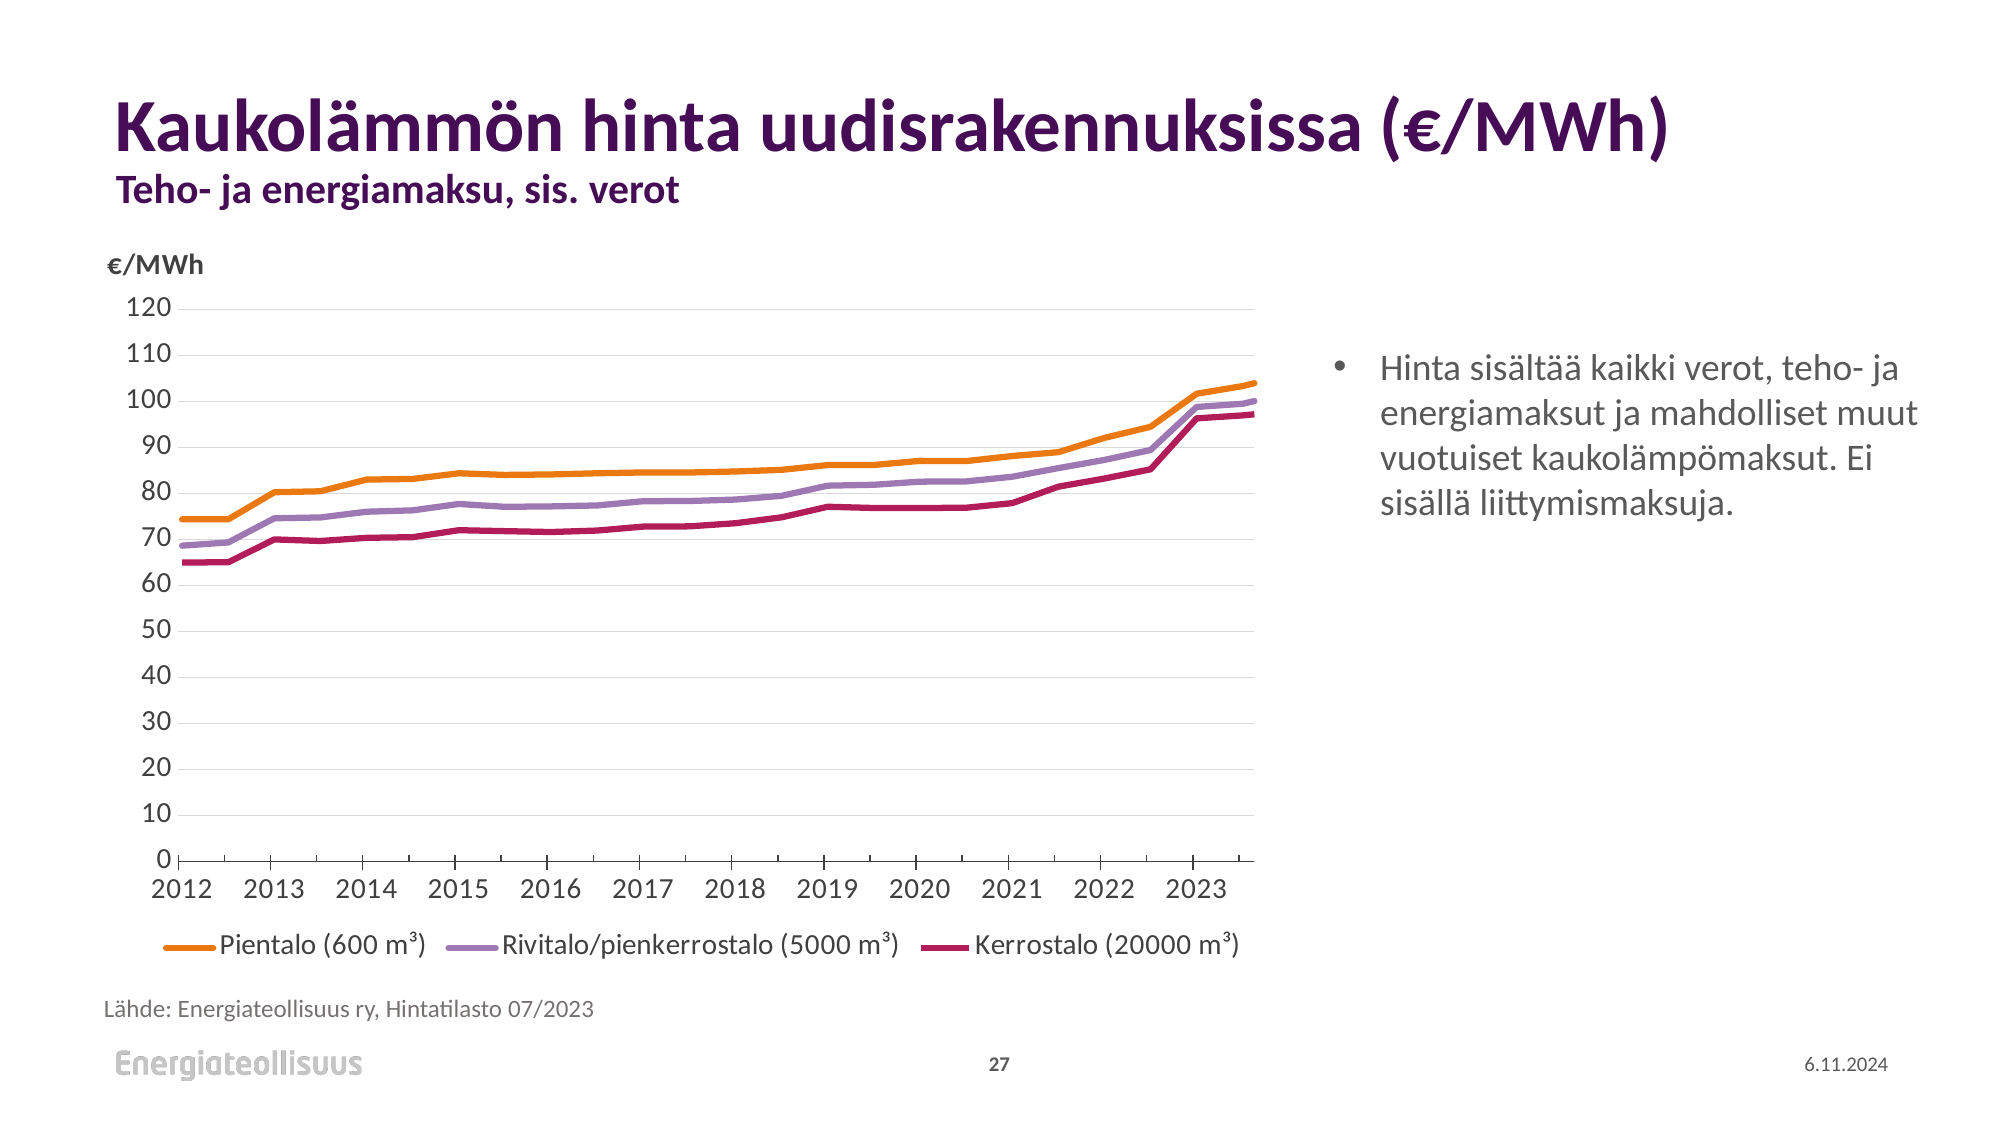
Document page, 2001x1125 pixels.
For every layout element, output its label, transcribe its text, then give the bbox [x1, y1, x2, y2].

slide_number 27 [954, 1042, 1045, 1084]
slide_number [1736, 1042, 1904, 1084]
picture [116, 1050, 362, 1081]
text_box Lähde: Energiateollisuus ry, Hintatilasto 07/2023 [96, 987, 890, 1037]
text_box Hinta sisältää kaikki verot, teho- ja energiamaksut ja mahdolliset muut vuotuiset kaukolämpömaksut. Ei sisällä liittymismaksuja. [1318, 336, 1936, 531]
title Kaukolämmön hinta uudisrakennuksissa (€/MWh) Teho- ja energiamaksu, sis. verot [100, 59, 1747, 241]
chart [96, 240, 1293, 971]
